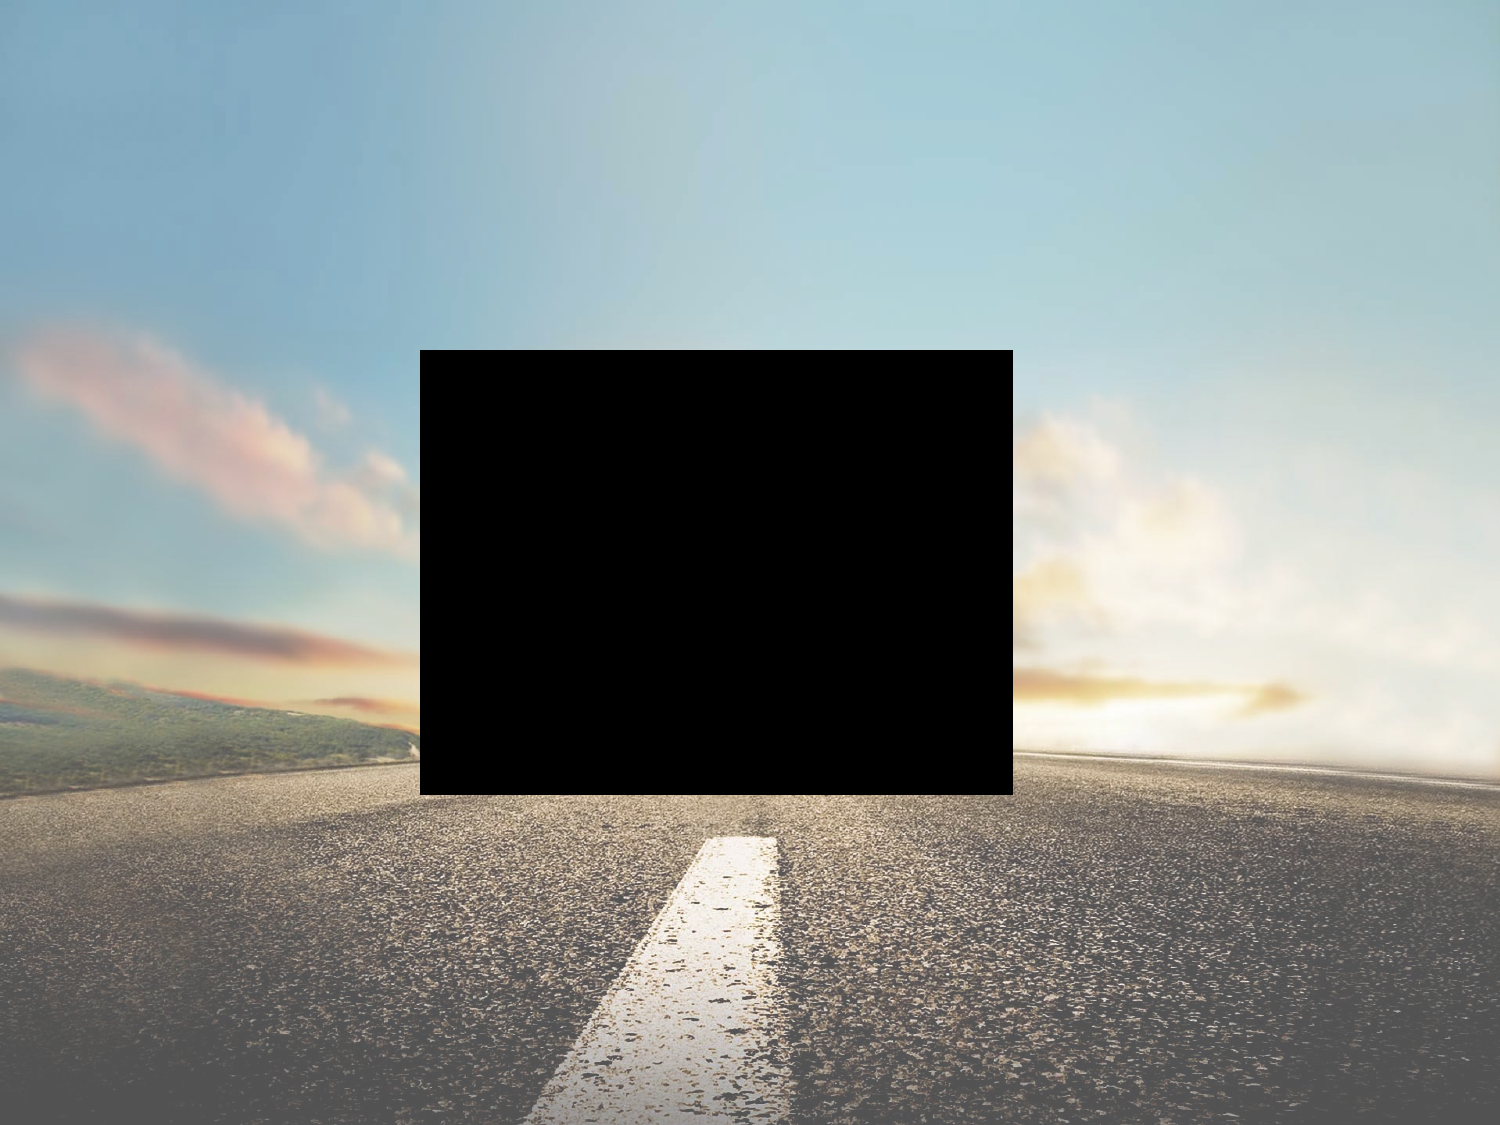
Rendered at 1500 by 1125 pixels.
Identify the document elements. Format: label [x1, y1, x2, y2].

list [418, 349, 1014, 796]
